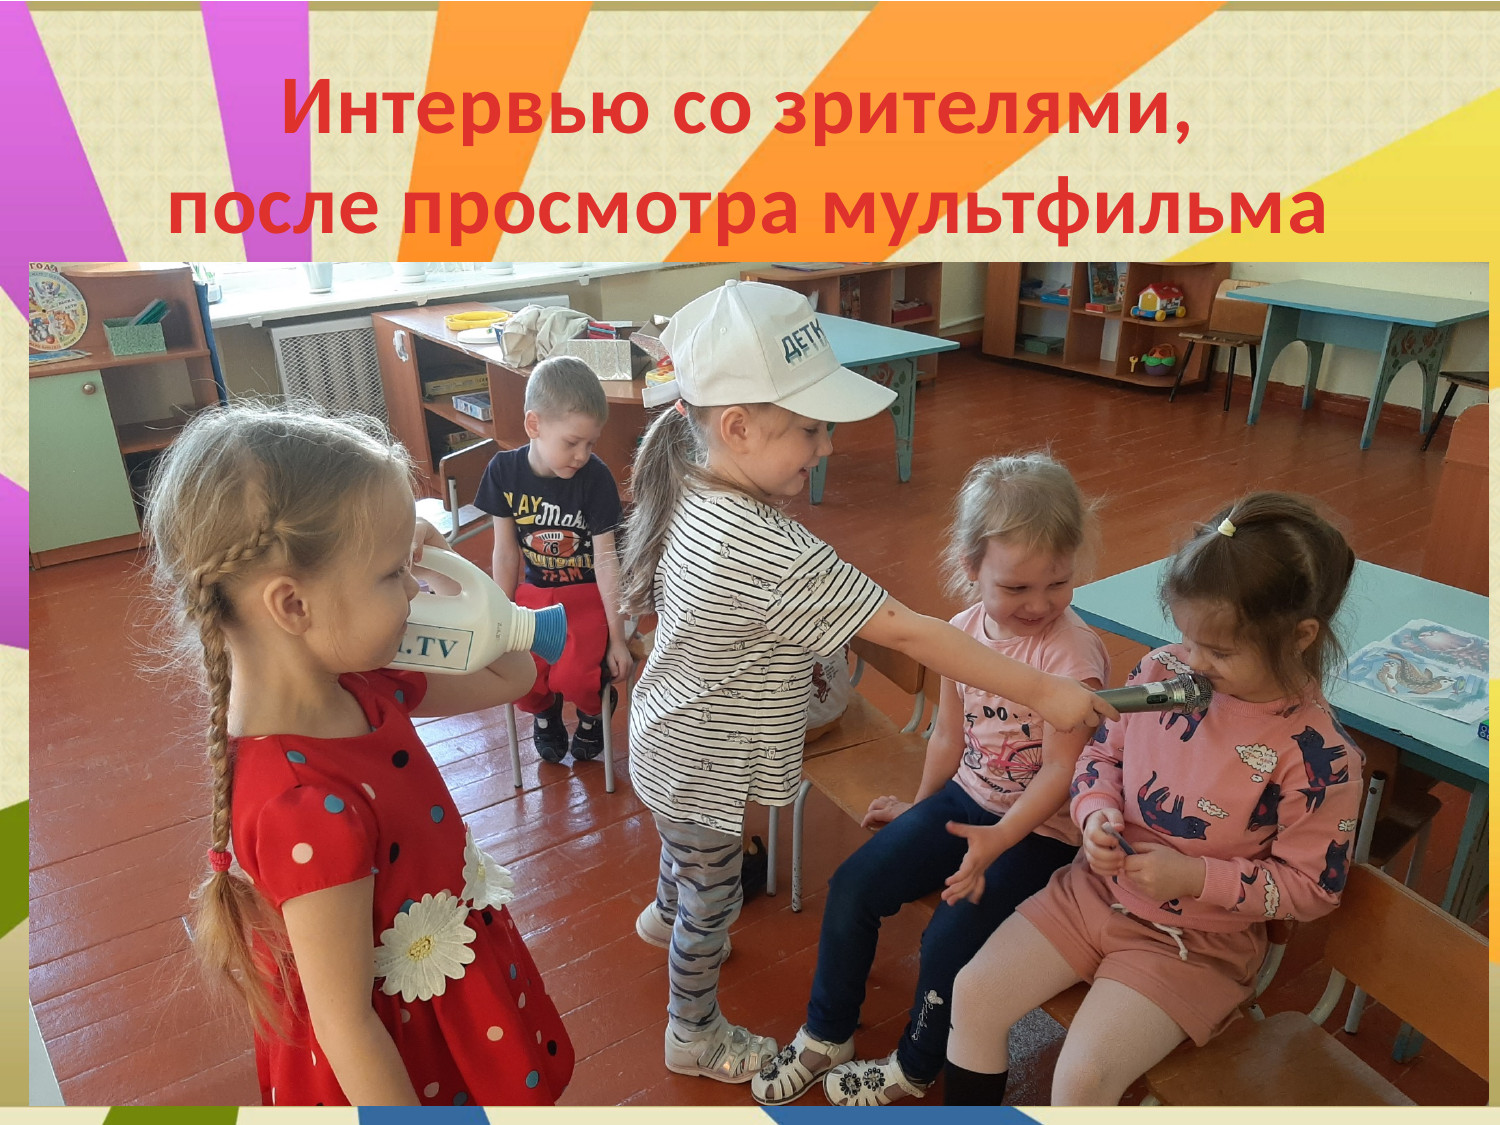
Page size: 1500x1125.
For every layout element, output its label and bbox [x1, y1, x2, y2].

picture [29, 261, 1489, 1107]
list [0, 0, 1500, 1125]
